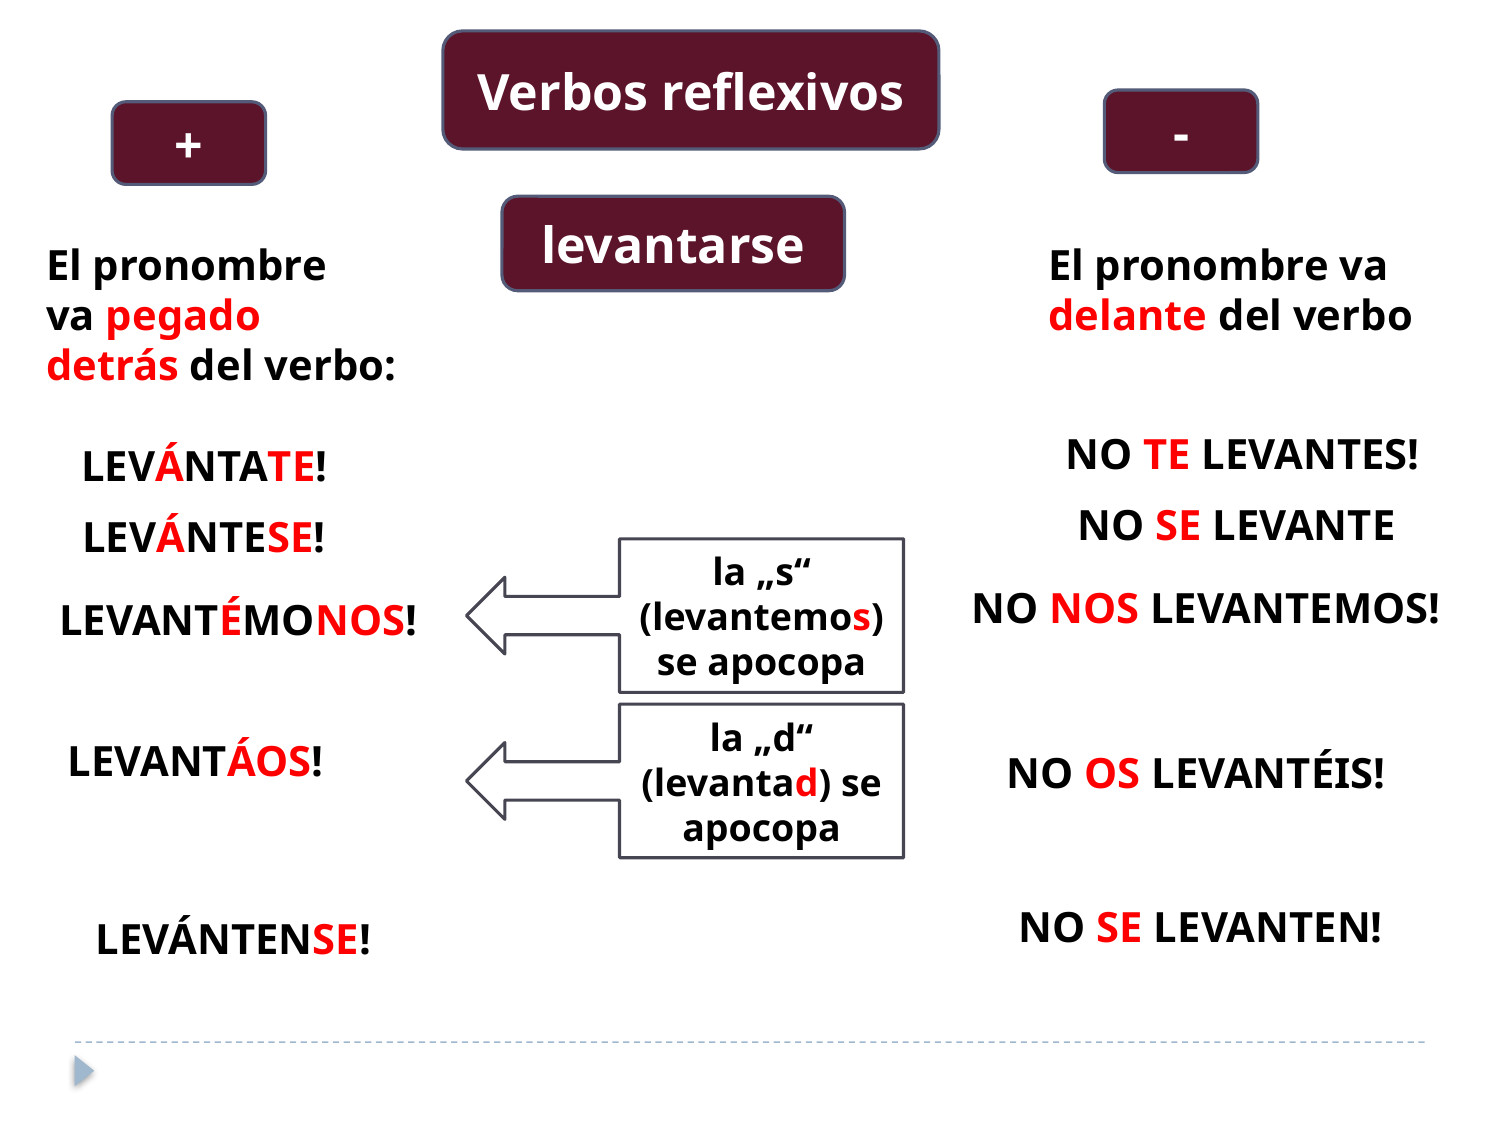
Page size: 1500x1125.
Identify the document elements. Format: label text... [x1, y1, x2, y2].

text_box LEVÁNTENSE! [81, 905, 387, 970]
text_box - [1102, 88, 1260, 175]
text_box la „s“ (levantemos) se apocopa [465, 537, 906, 694]
text_box la „d“ (levantad) se apocopa [465, 702, 906, 860]
text_box LEVÁNTESE! [68, 503, 340, 569]
text_box LEVANTÁOS! [53, 727, 617, 793]
text_box LEVANTÉMONOS! [44, 586, 433, 651]
text_box + [110, 100, 268, 186]
text_box NO SE LEVANTE [1062, 491, 1411, 557]
text_box NO NOS LEVANTEMOS! [956, 574, 1500, 640]
text_box Verbos reflexivos [441, 29, 941, 151]
text_box NO SE LEVANTEN! [1004, 893, 1399, 958]
text_box El pronombre va delante del verbo [1033, 231, 1428, 347]
text_box levantarse [500, 194, 847, 293]
text_box NO OS LEVANTÉIS! [991, 739, 1401, 805]
text_box El pronombre va pegado detrás del verbo: [31, 231, 412, 397]
text_box LEVÁNTATE! [68, 432, 341, 498]
text_box NO TE LEVANTES! [1050, 420, 1435, 486]
